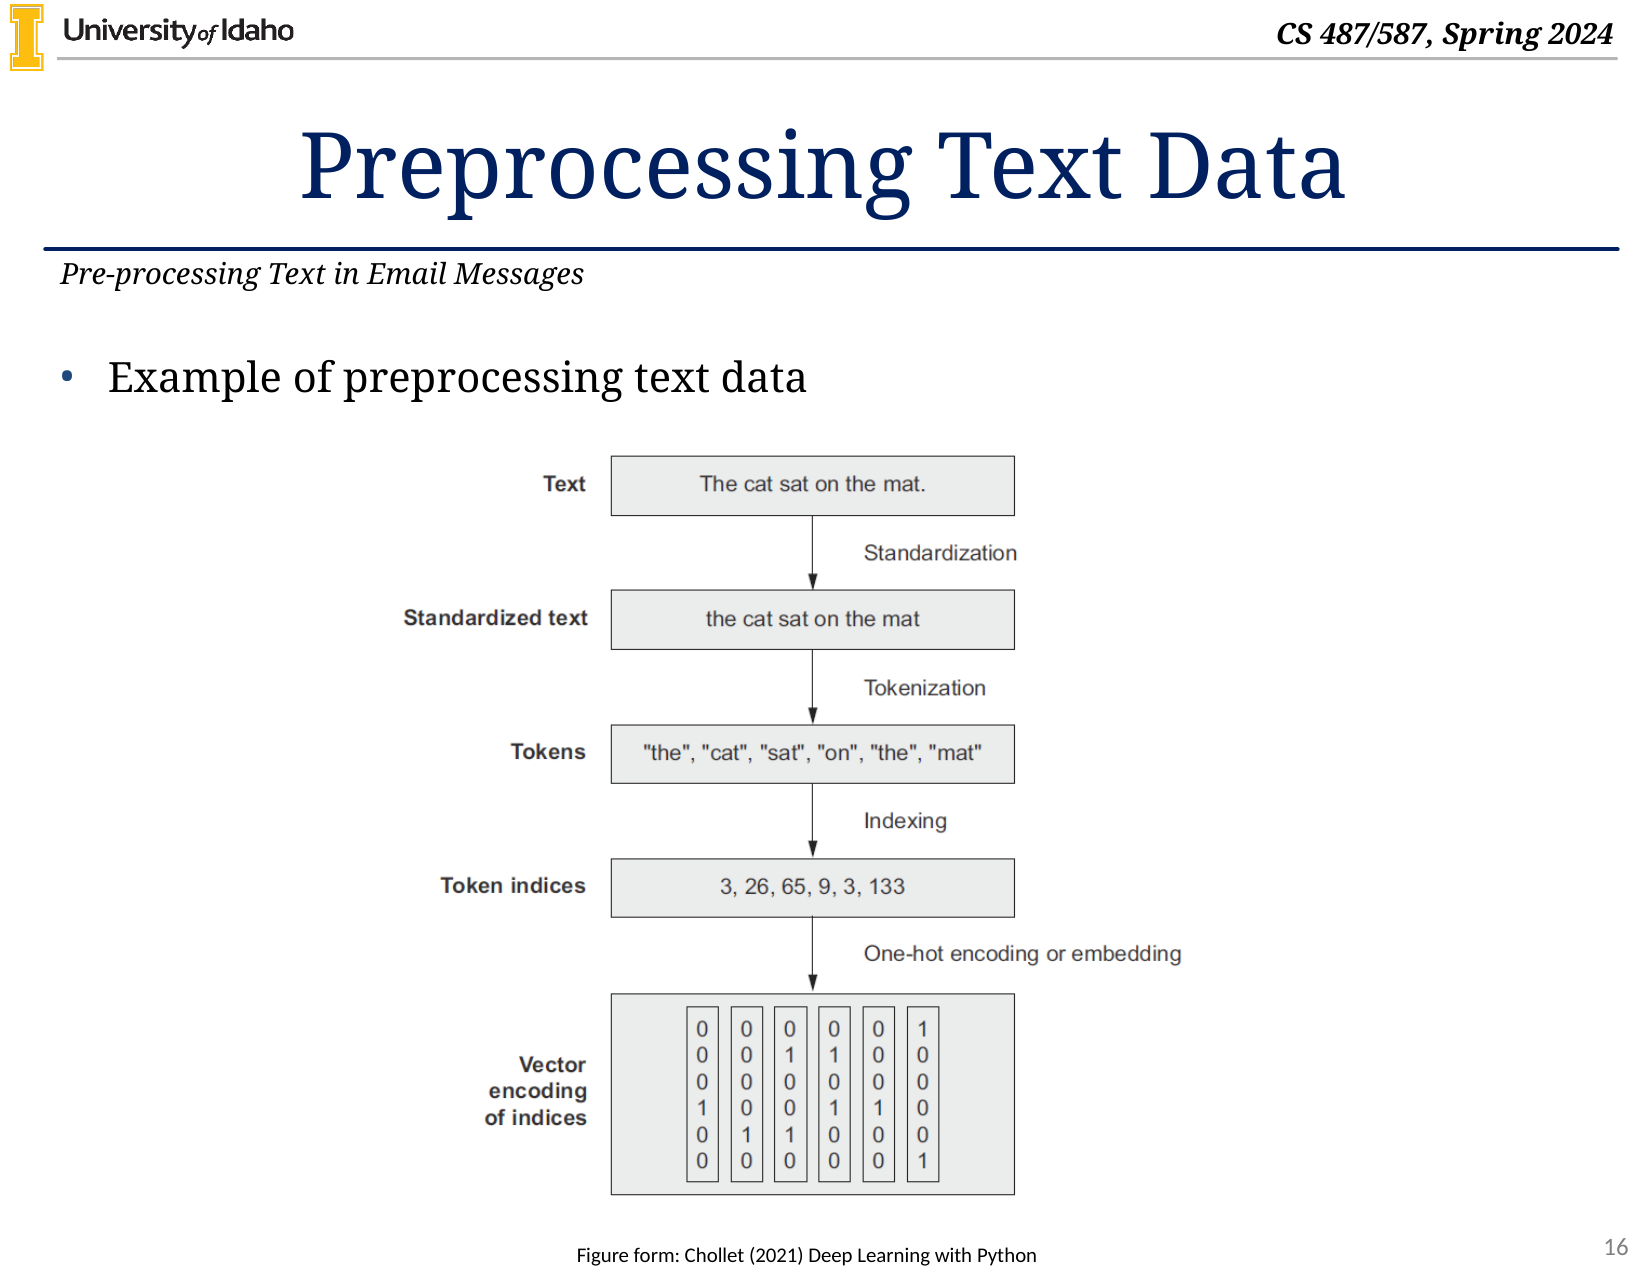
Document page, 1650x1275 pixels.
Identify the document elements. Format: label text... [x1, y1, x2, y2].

title Preprocessing Text Data [0, 75, 1650, 248]
picture [399, 433, 1188, 1205]
text_box Figure form: Chollet (2021) Deep Learning with Python [187, 1234, 1428, 1275]
picture [57, 2, 294, 52]
list Pre-processing Text in Email Messages [45, 247, 1062, 306]
picture [9, 4, 48, 71]
list Example of preprocessing text data [45, 342, 1618, 1224]
